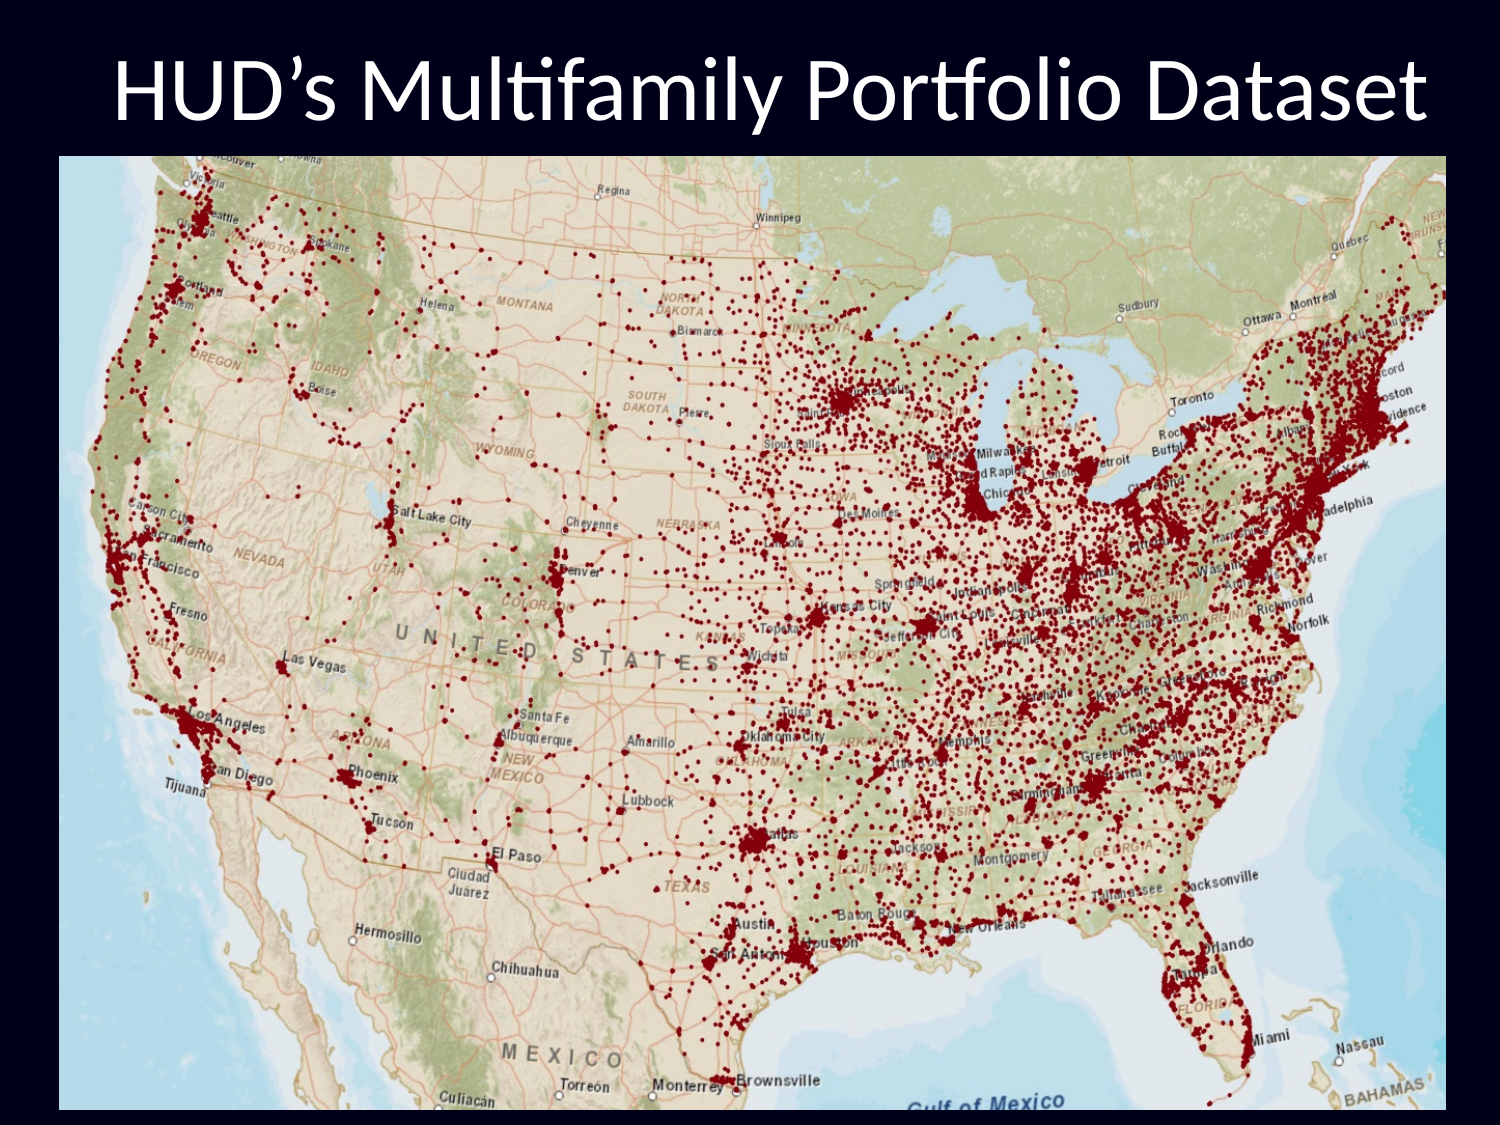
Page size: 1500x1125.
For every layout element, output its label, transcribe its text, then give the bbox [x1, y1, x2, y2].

title HUD’s Multifamily Portfolio Dataset [43, 0, 1500, 178]
picture [58, 156, 1446, 1110]
